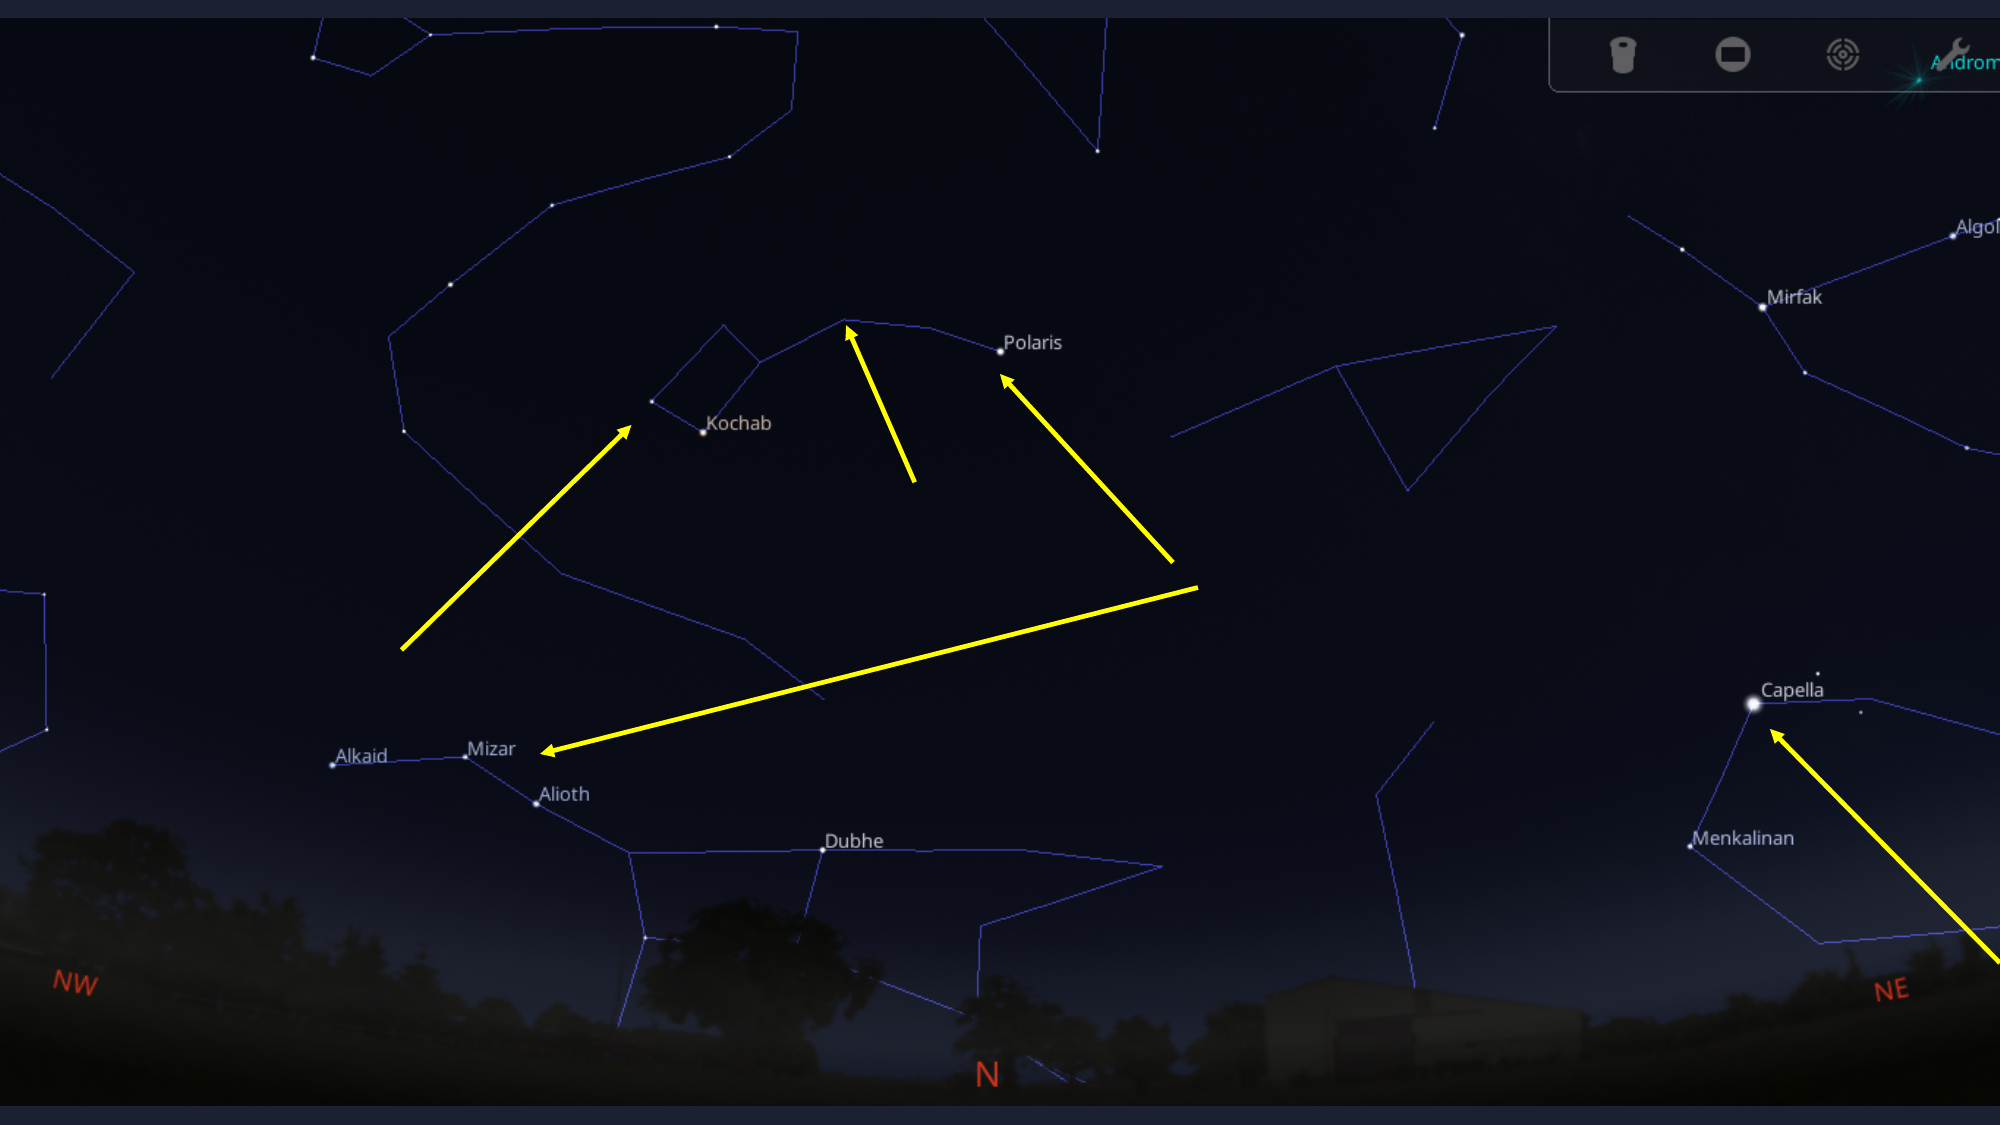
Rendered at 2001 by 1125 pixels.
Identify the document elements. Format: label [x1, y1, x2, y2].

picture [0, 18, 2000, 1107]
text_box [845, 325, 915, 483]
text_box [401, 424, 632, 651]
text_box [999, 373, 1174, 563]
text_box [539, 587, 1199, 755]
text_box [1769, 728, 2000, 964]
